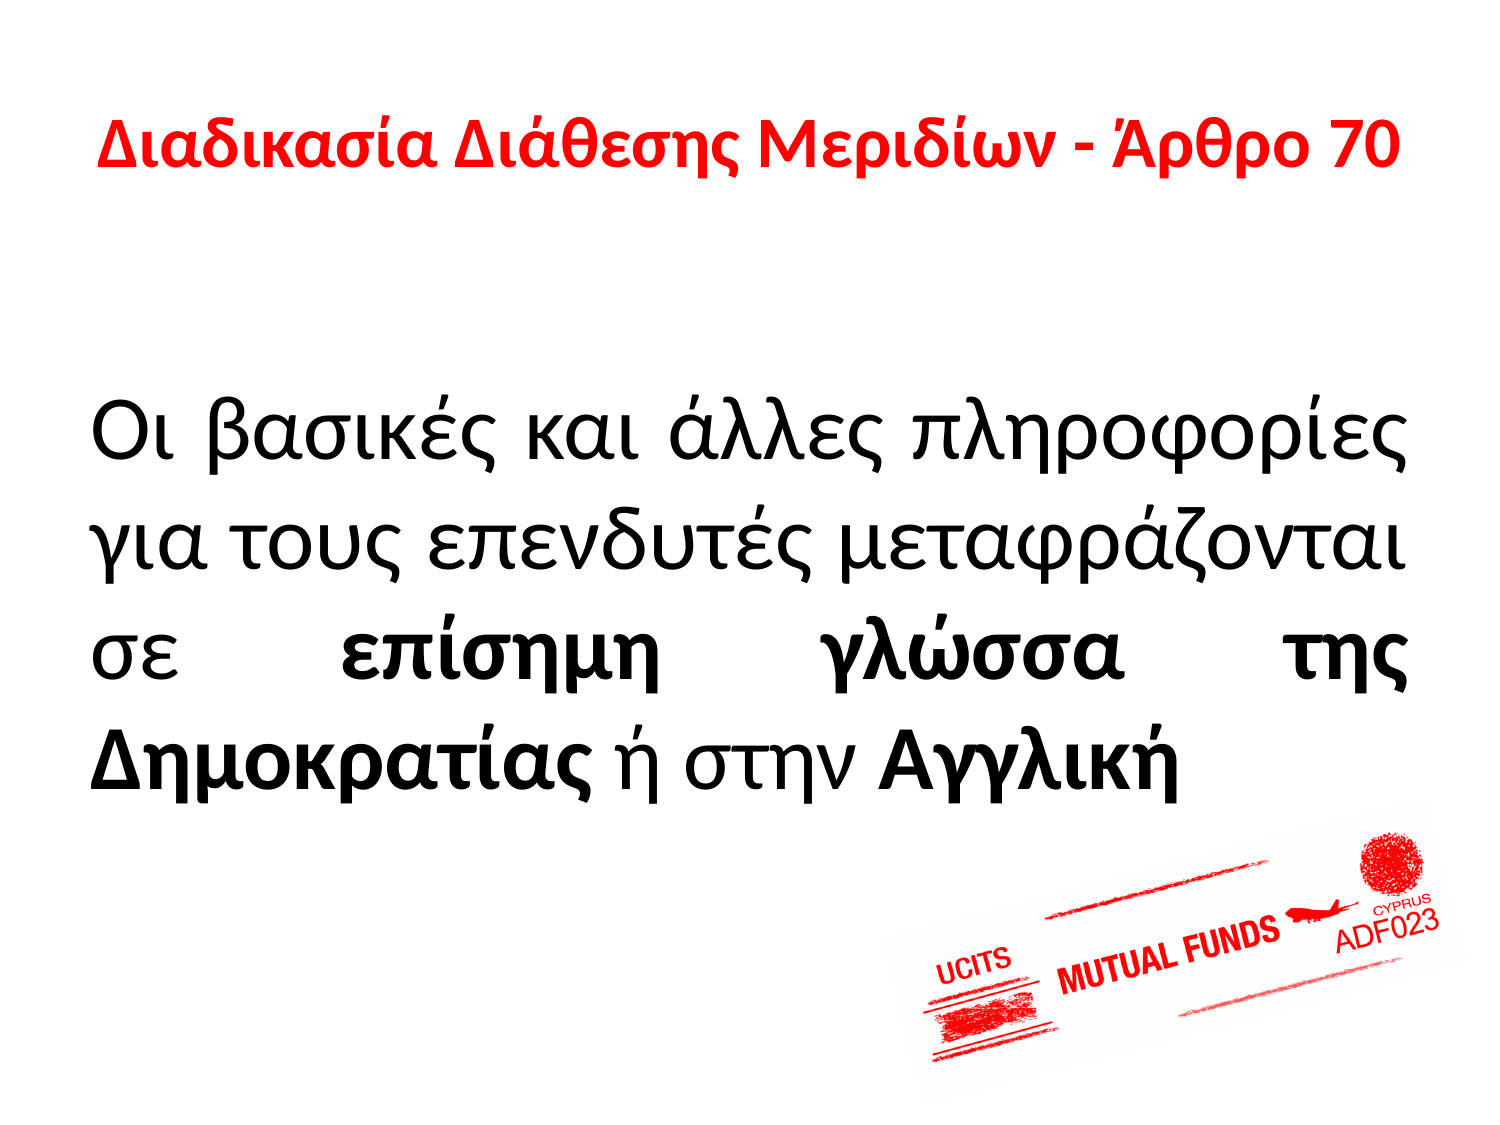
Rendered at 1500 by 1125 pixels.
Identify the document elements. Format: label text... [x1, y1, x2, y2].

title Διαδικασία Διάθεσης Μεριδίων - Άρθρο 70 [75, 45, 1425, 233]
list Οι βασικές και άλλες πληροφορίες για τους επενδυτές μεταφράζονται σε επίσημη γλώσσα της Δημοκρατίας ή στην Αγγλική [75, 262, 1425, 1005]
picture [880, 796, 1468, 1105]
